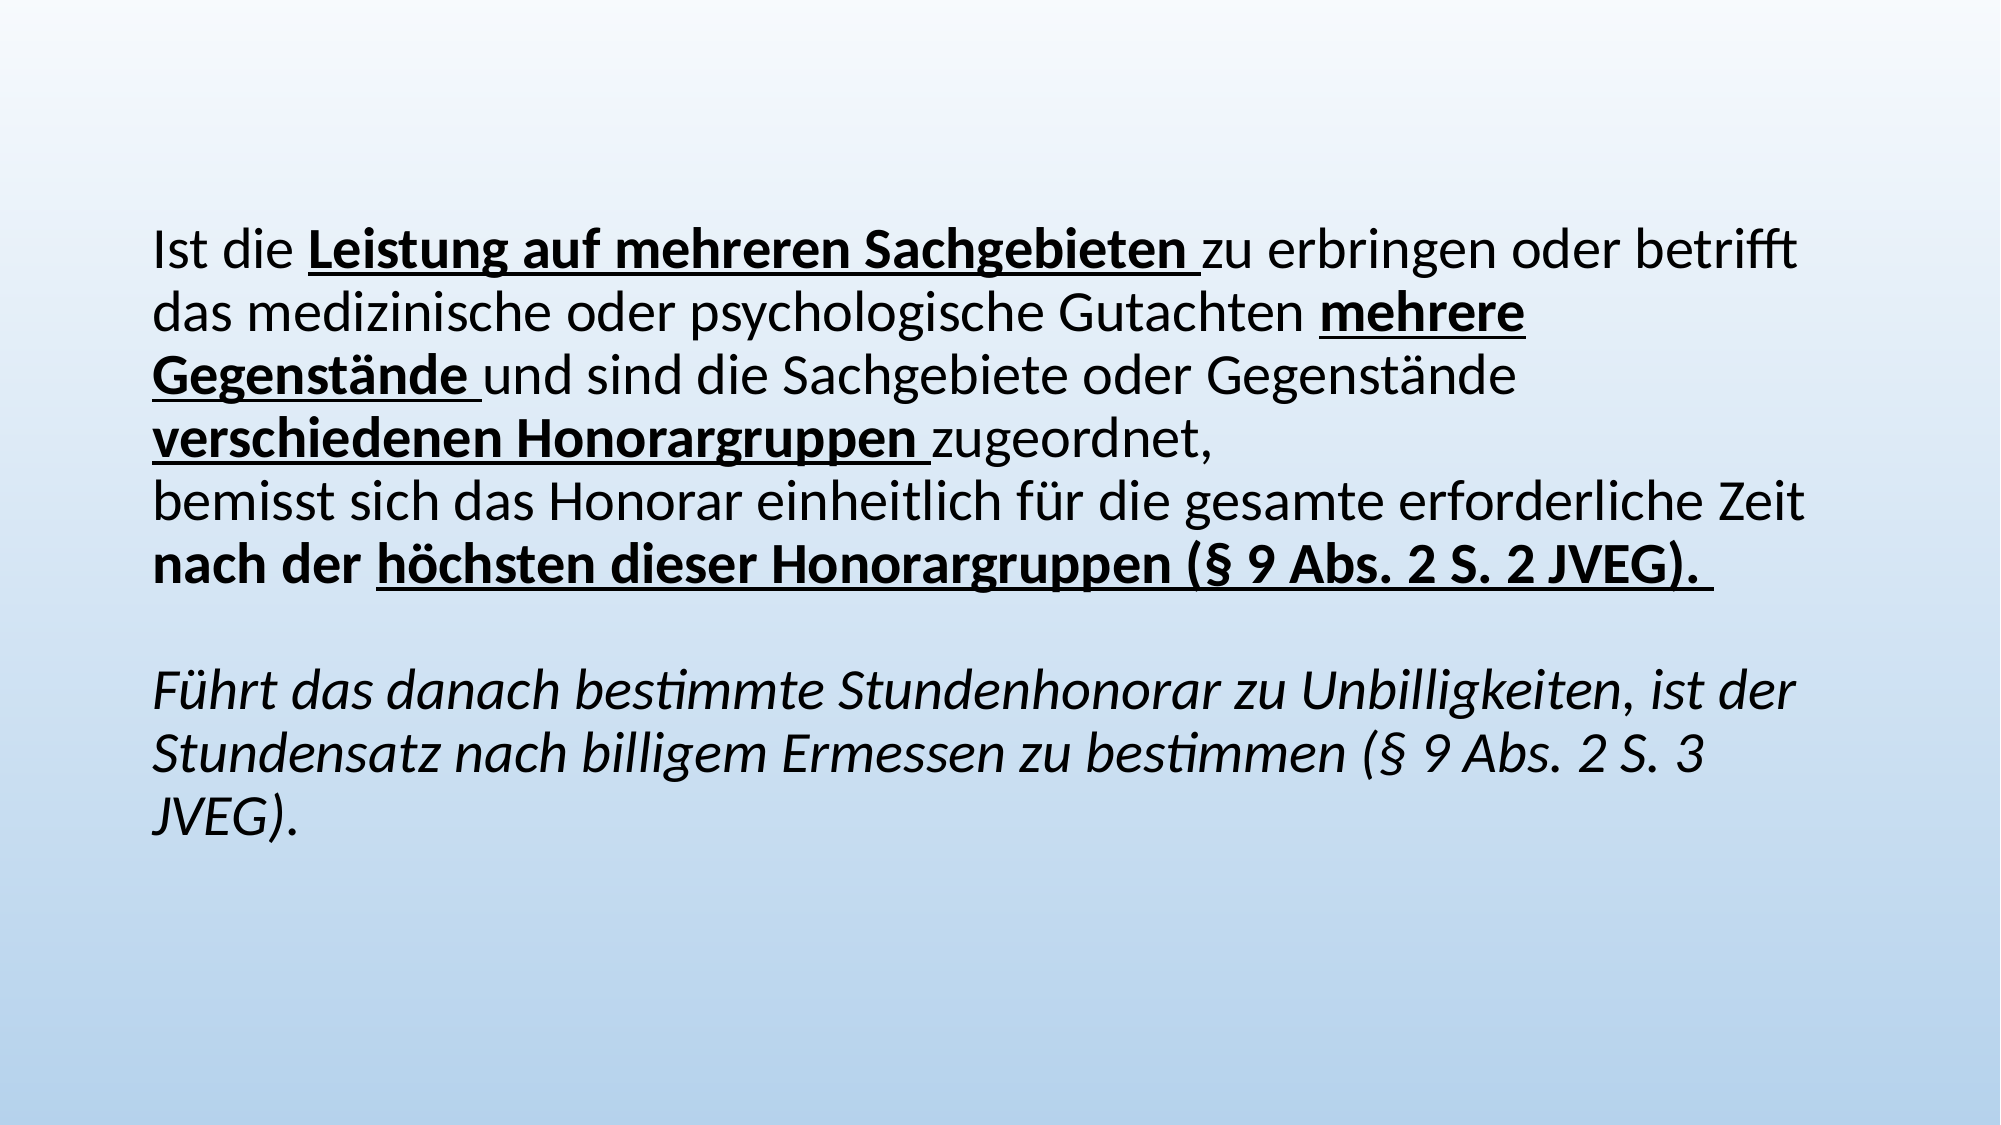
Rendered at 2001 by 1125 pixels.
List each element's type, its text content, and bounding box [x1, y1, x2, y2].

list Ist die Leistung auf mehreren Sachgebieten zu erbringen oder betrifft das medizinische oder psychologische Gutachten mehrere Gegenstände und sind die Sachgebiete oder Gegenstände verschiedenen Honorargruppen zugeordnet, bemisst sich das Honorar einheitlich für die gesamte erforderliche Zeit nach der höchsten dieser Honorargruppen (§ 9 Abs. 2 S. 2 JVEG). Führt das danach bestimmte Stundenhonorar zu Unbilligkeiten, ist der Stundensatz nach billigem Ermessen zu bestimmen (§ 9 Abs. 2 S. 3 JVEG). [137, 85, 1863, 1014]
